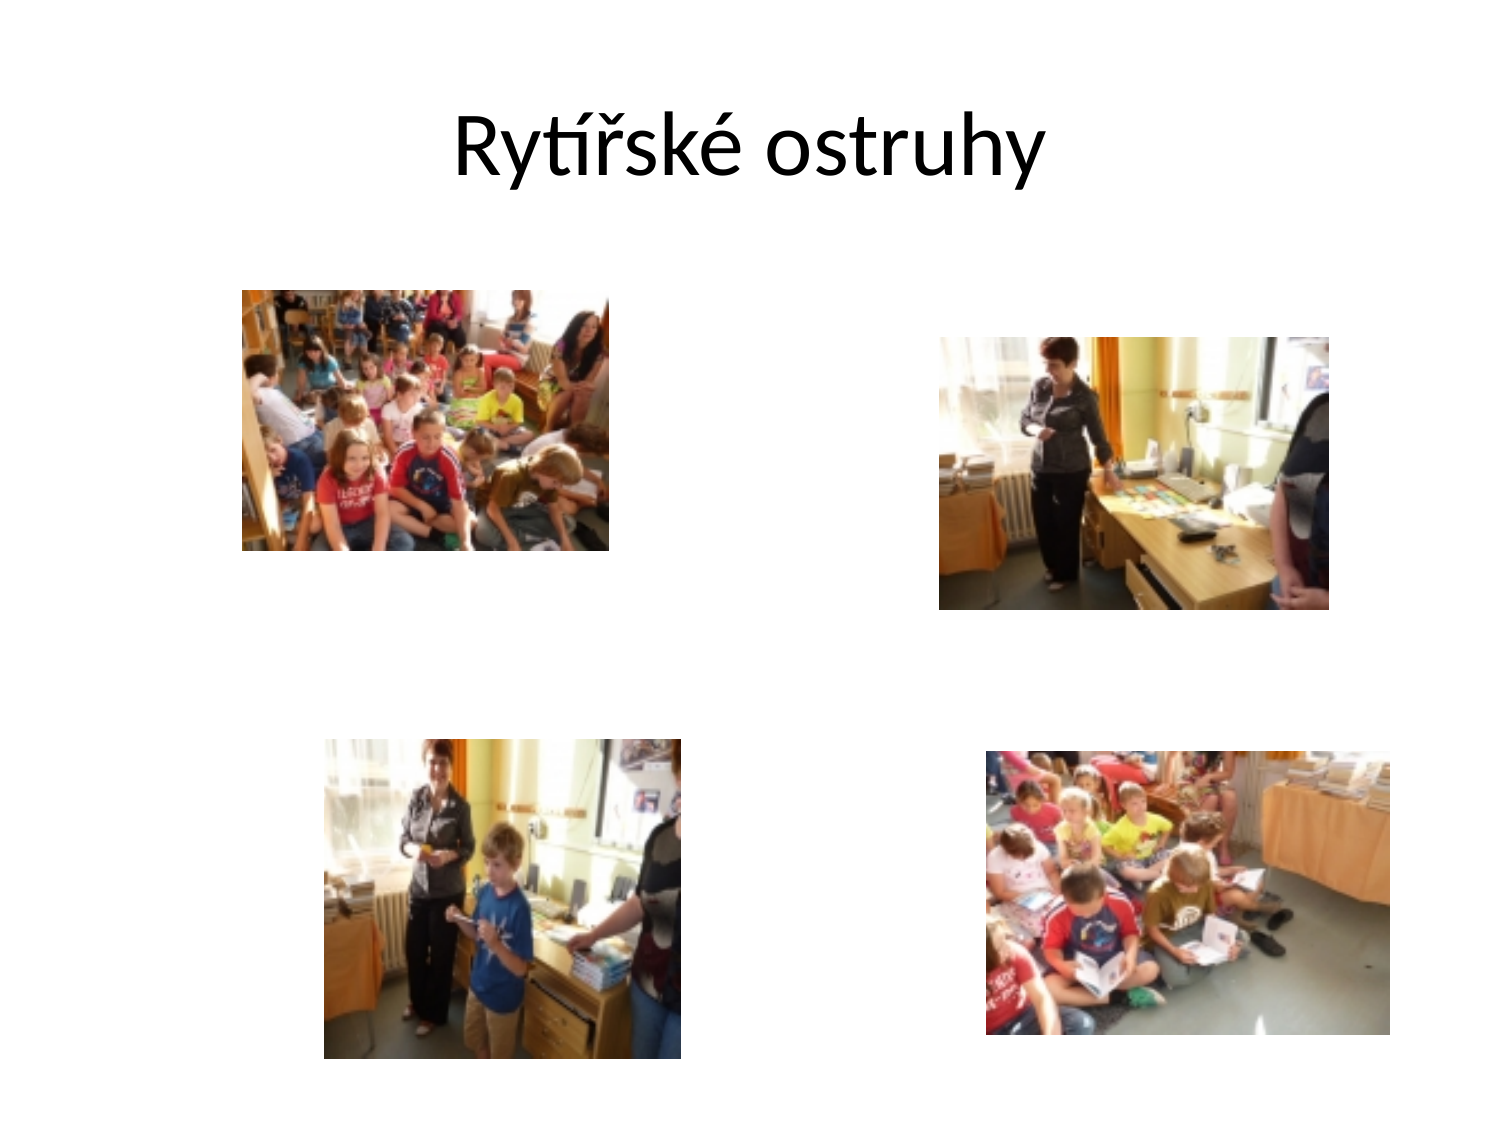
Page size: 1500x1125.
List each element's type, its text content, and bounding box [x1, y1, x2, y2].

title Rytířské ostruhy [74, 44, 1426, 233]
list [241, 290, 609, 552]
picture [938, 337, 1330, 610]
picture [985, 751, 1391, 1036]
picture [324, 739, 682, 1059]
